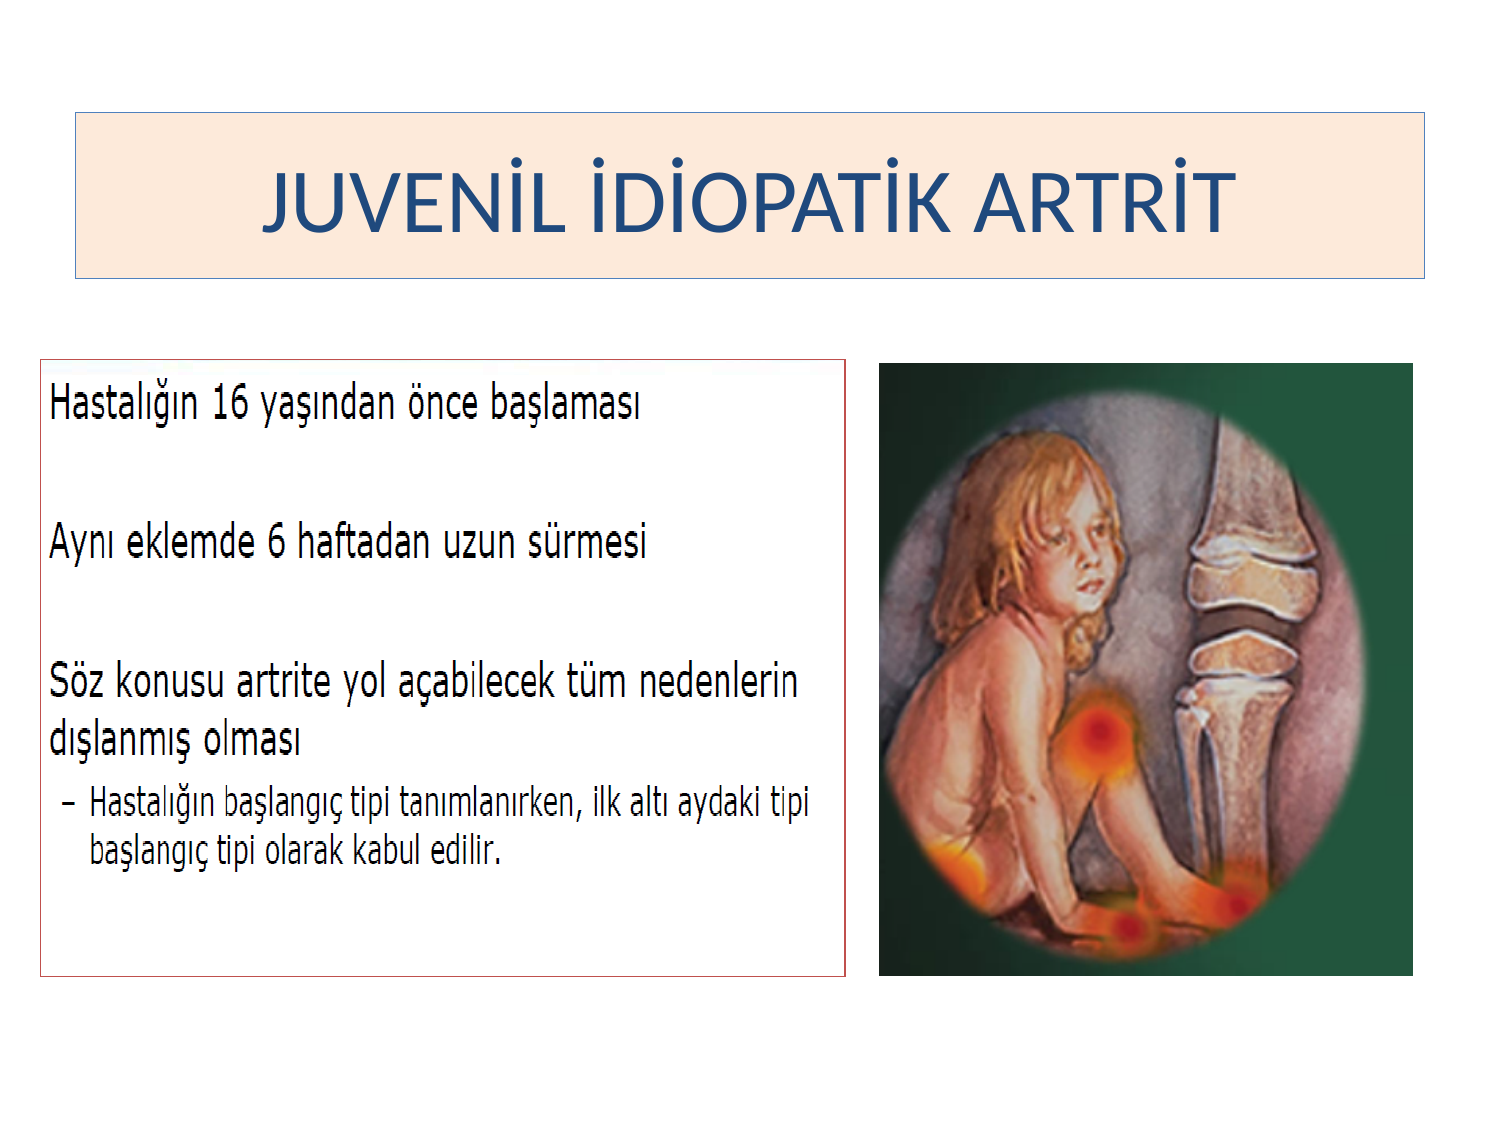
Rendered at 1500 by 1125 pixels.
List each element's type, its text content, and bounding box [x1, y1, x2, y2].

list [40, 360, 845, 977]
title JUVENİL İDİOPATİK ARTRİT [75, 112, 1425, 279]
picture [879, 362, 1413, 977]
